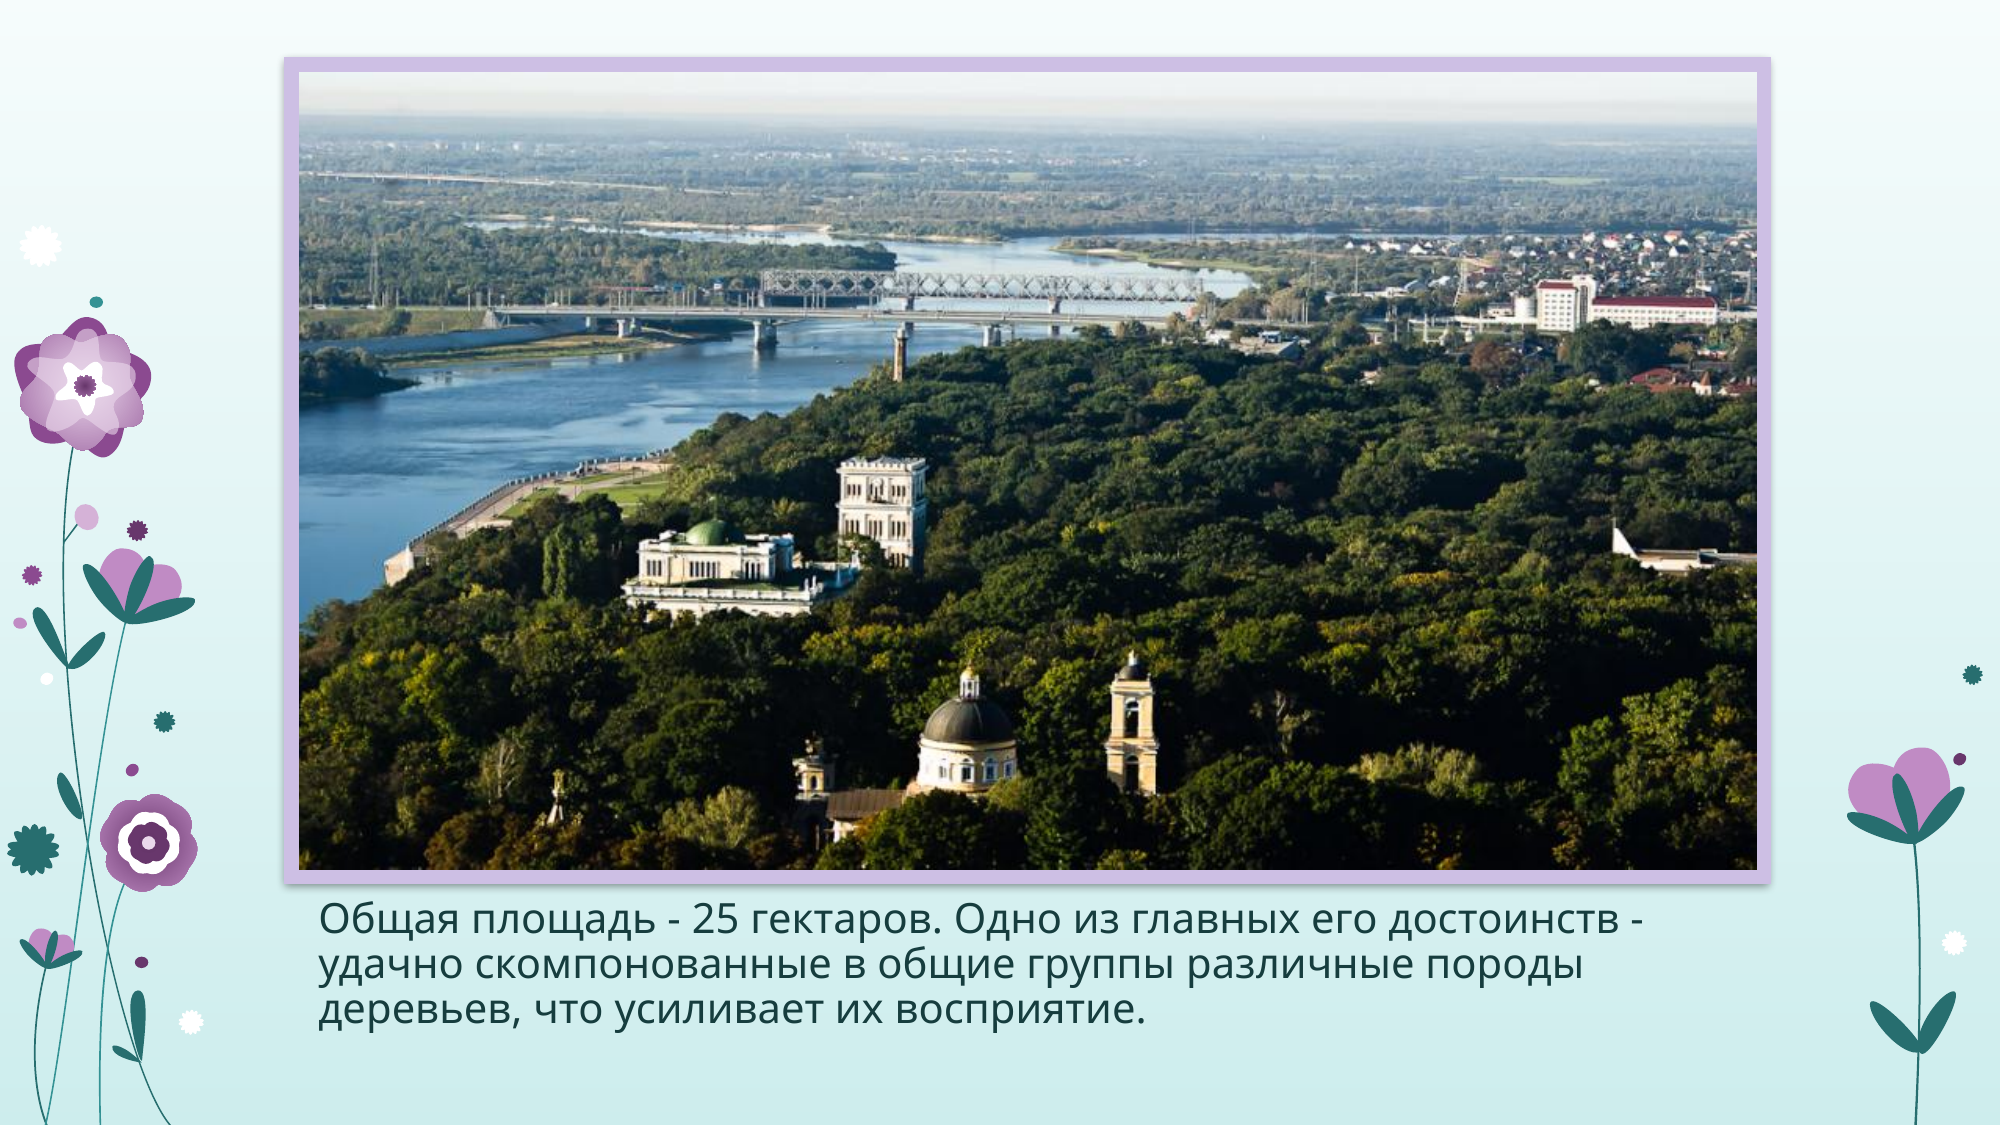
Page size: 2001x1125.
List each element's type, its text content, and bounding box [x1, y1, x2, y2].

picture [298, 71, 1758, 871]
title Общая площадь - 25 гектаров. Одно из главных его достоинств - удачно скомпонованные в общие группы различные породы деревьев, что усиливает их восприятие. [303, 853, 1804, 1041]
